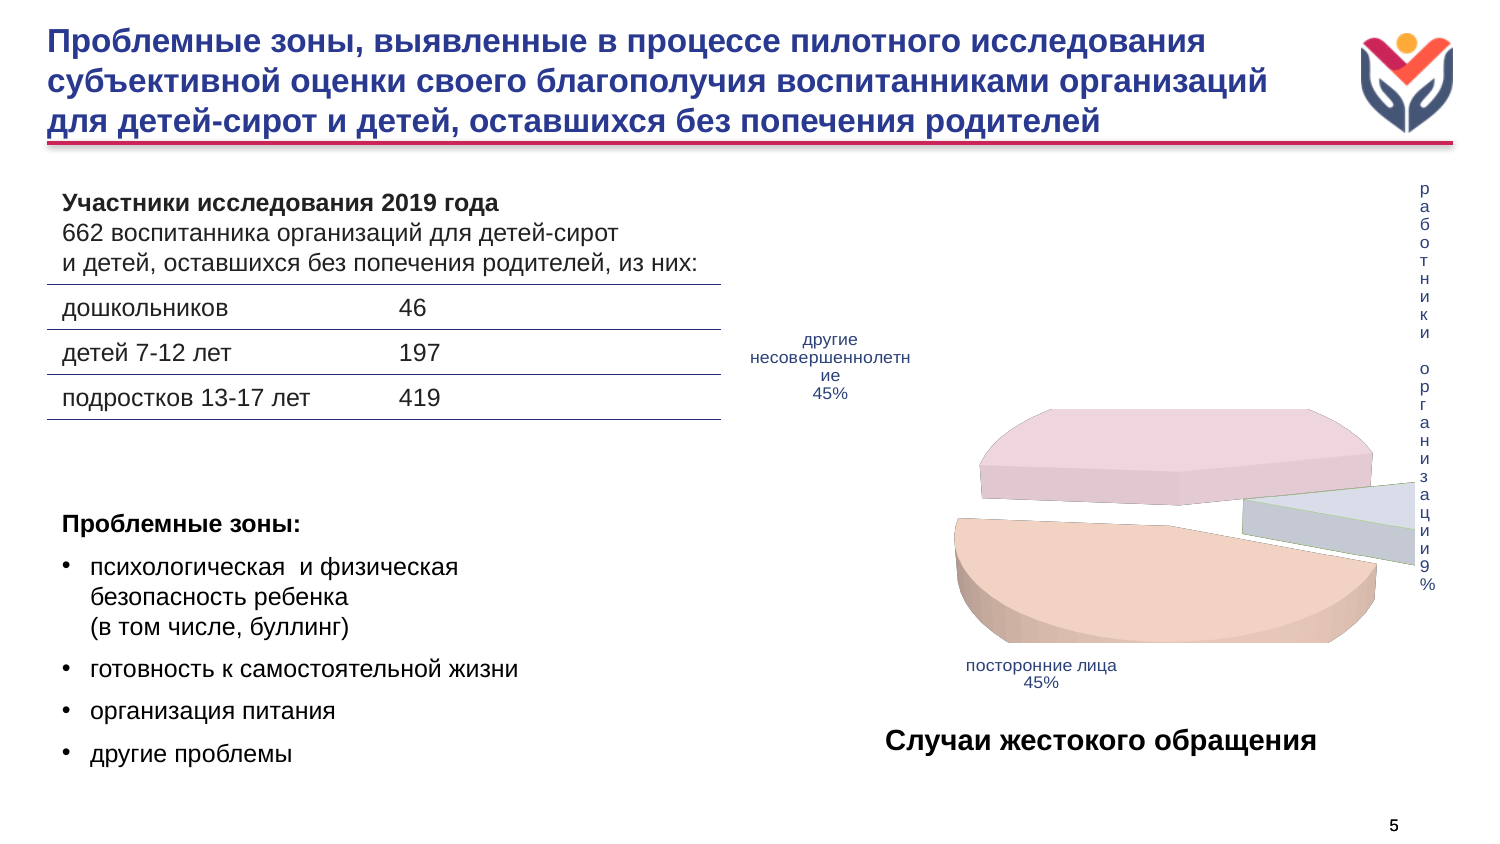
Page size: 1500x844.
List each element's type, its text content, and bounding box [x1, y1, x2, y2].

table_header Участники исследования 2019 года 662 воспитанника организаций для детей-сирот и детей, оставшихся без попечения родителей, из них: [47, 180, 721, 284]
chart [749, 179, 1454, 715]
table_cell 419 [384, 375, 721, 419]
table_cell 46 [384, 285, 721, 329]
picture [1361, 33, 1453, 133]
text_box Проблемные зоны: психологическая и физическая безопасность ребенка (в том числе, буллинг) готовность к самостоятельной жизни организация питания другие проблемы [47, 500, 627, 775]
title Проблемные зоны, выявленные в процессе пилотного исследования субъективной оценки своего благополучия воспитанниками организаций для детей-сирот и детей, оставшихся без попечения родителей [47, 29, 1362, 130]
text_box Случаи жестокого обращения [749, 721, 1453, 764]
table_cell 197 [384, 330, 721, 374]
table_cell дошкольников [47, 285, 384, 329]
table_cell детей 7-12 лет [47, 330, 384, 374]
table_cell подростков 13-17 лет [47, 375, 384, 419]
